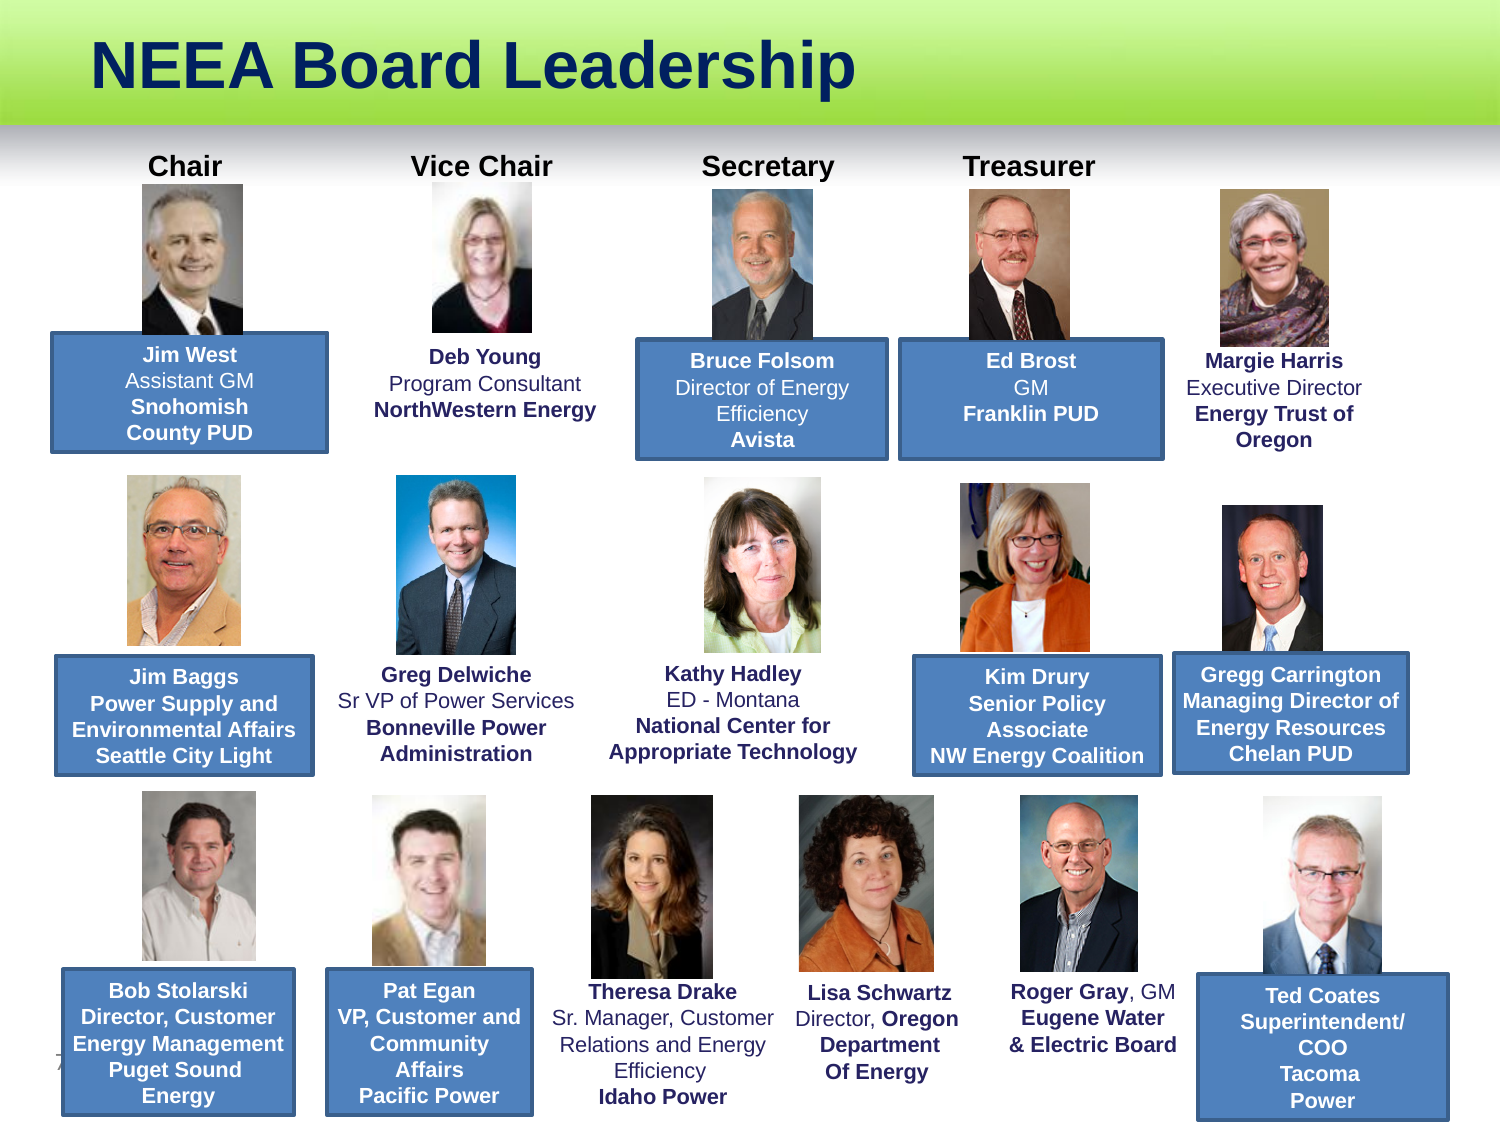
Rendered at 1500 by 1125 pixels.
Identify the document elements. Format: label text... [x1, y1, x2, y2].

picture [960, 483, 1090, 653]
text_box Ed Brost GM Franklin PUD [898, 337, 1165, 461]
picture [142, 183, 243, 335]
picture [396, 479, 517, 655]
text_box Lisa Schwartz Director, Oregon Department Of Energy [795, 971, 1015, 1091]
picture [1219, 189, 1329, 347]
text_box Margie Harris Executive Director Energy Trust of Oregon [1151, 339, 1398, 460]
picture [1263, 796, 1383, 974]
picture [1221, 504, 1324, 656]
text_box Deb Young Program Consultant NorthWestern Energy [329, 335, 645, 429]
text_box Jim Baggs Power Supply and Environmental Affairs Seattle City Light [54, 654, 315, 777]
text_box Theresa Drake Sr. Manager, Customer Relations and Energy Efficiency Idaho Power [531, 970, 795, 1117]
text_box Kim Drury Senior Policy Associate NW Energy Coalition [912, 654, 1163, 777]
text_box Chair [87, 139, 283, 190]
picture [141, 790, 256, 962]
text_box Secretary [674, 139, 863, 190]
picture [127, 475, 242, 647]
text_box Greg Delwiche Sr VP of Power Services Bonneville Power Administration [323, 653, 590, 773]
title NEEA Board Leadership [75, 1, 1449, 123]
text_box Bruce Folsom Director of Energy Efficiency Avista [635, 337, 889, 461]
text_box Roger Gray, GM Eugene Water & Electric Board [1015, 970, 1215, 1064]
text_box Ted Coates Superintendent/ COO Tacoma Power [1196, 972, 1450, 1122]
picture [798, 795, 935, 972]
picture [968, 189, 1070, 340]
text_box Vice Chair [372, 139, 592, 190]
picture [704, 477, 821, 653]
text_box Bob Stolarski Director, Customer Energy Management Puget Sound Energy [61, 967, 296, 1117]
text_box Pat Egan VP, Customer and Community Affairs Pacific Power [325, 967, 534, 1117]
picture [372, 795, 486, 966]
picture [591, 795, 713, 979]
text_box Jim West Assistant GM Snohomish County PUD [50, 331, 329, 454]
picture [712, 189, 813, 340]
picture [0, 1, 1500, 186]
text_box Gregg Carrington Managing Director of Energy Resources Chelan PUD [1172, 651, 1410, 775]
text_box Kathy Hadley ED - Montana National Center for Appropriate Technology [566, 651, 900, 772]
picture [1020, 795, 1139, 972]
text_box Treasurer [946, 139, 1113, 190]
picture [432, 182, 532, 333]
